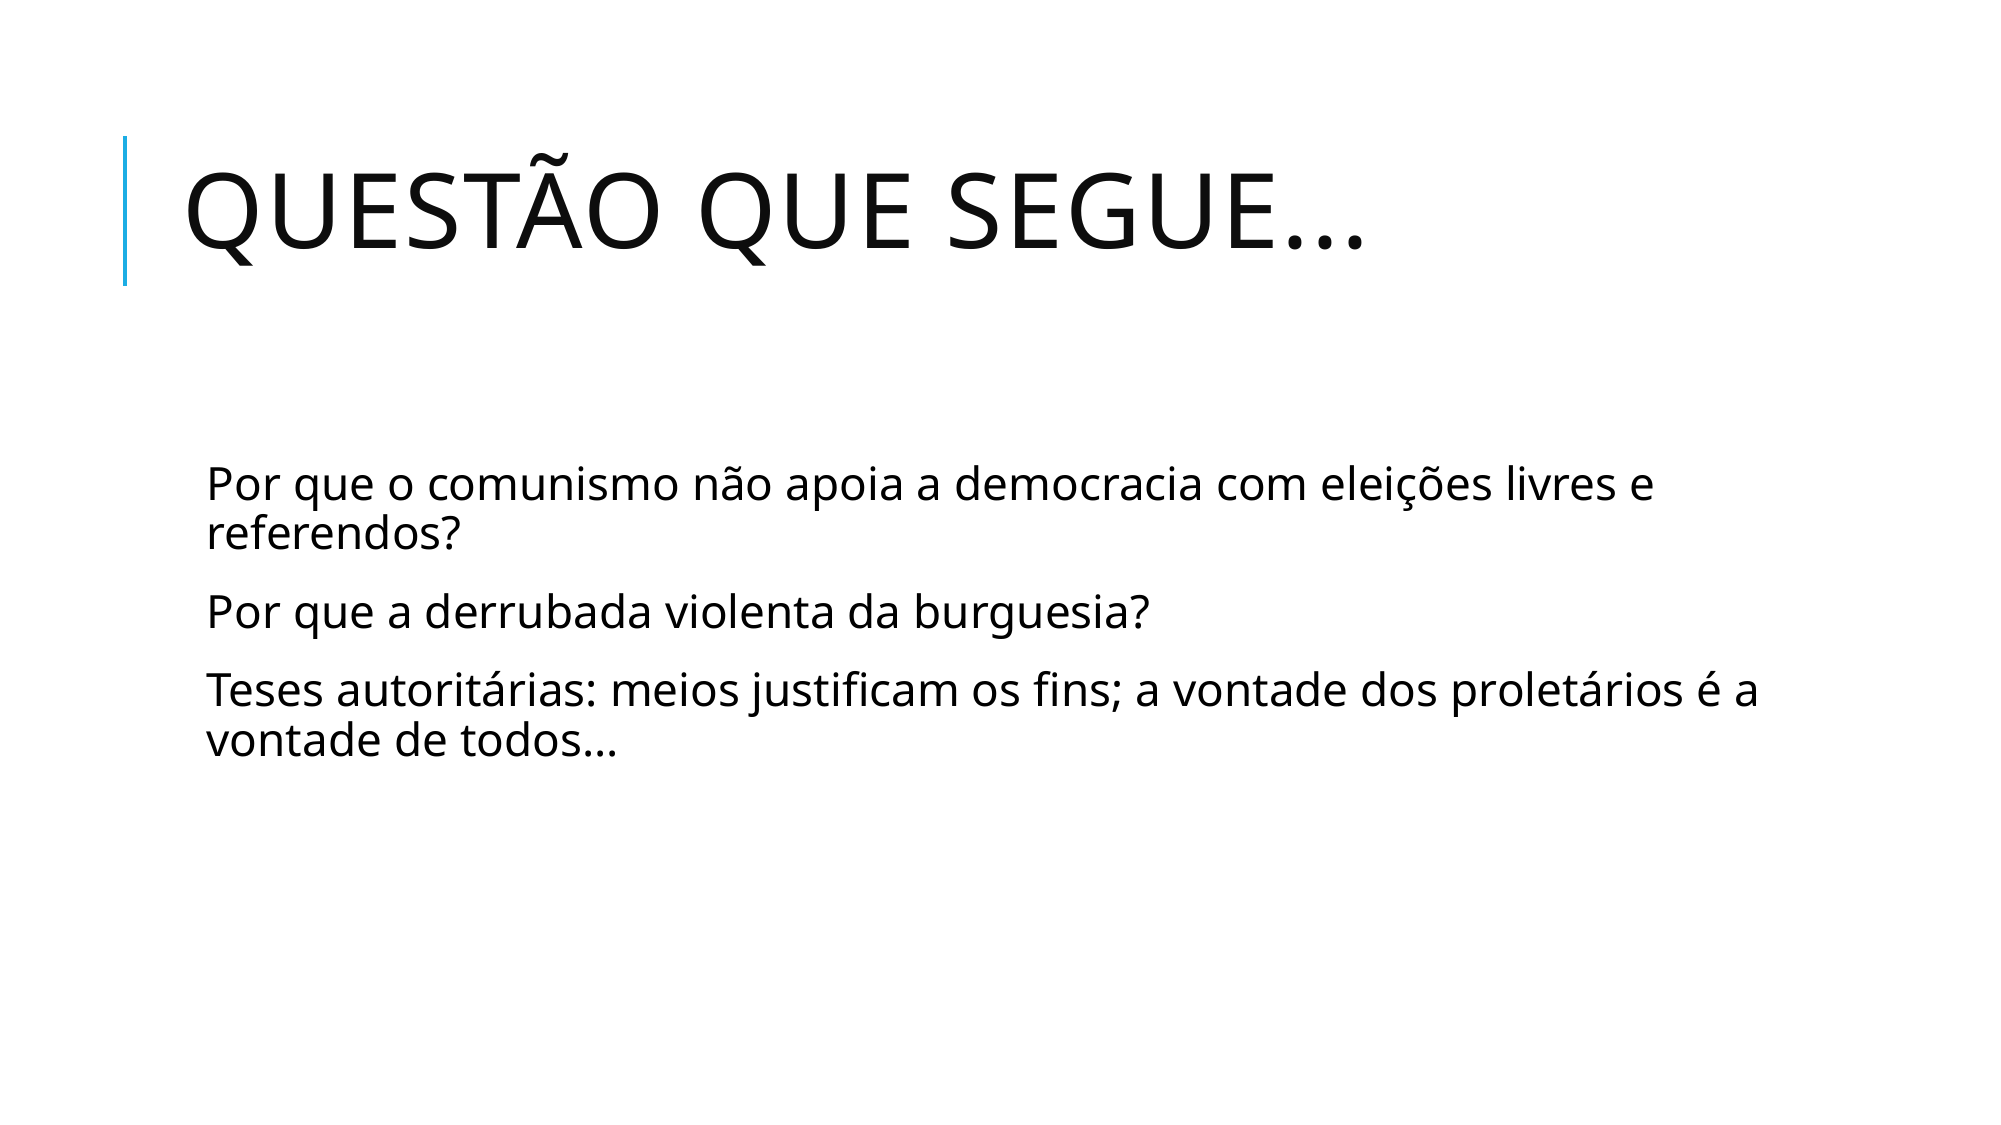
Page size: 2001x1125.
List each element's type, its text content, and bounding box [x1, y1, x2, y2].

title Questão QuE segue... [168, 96, 1763, 342]
list Por que o comunismo não apoia a democracia com eleições livres e referendos? Por que a derrubada violenta da burguesia? Teses autoritárias: meios justificam os fins; a vontade dos proletários é a vontade de todos... [184, 453, 1779, 1113]
